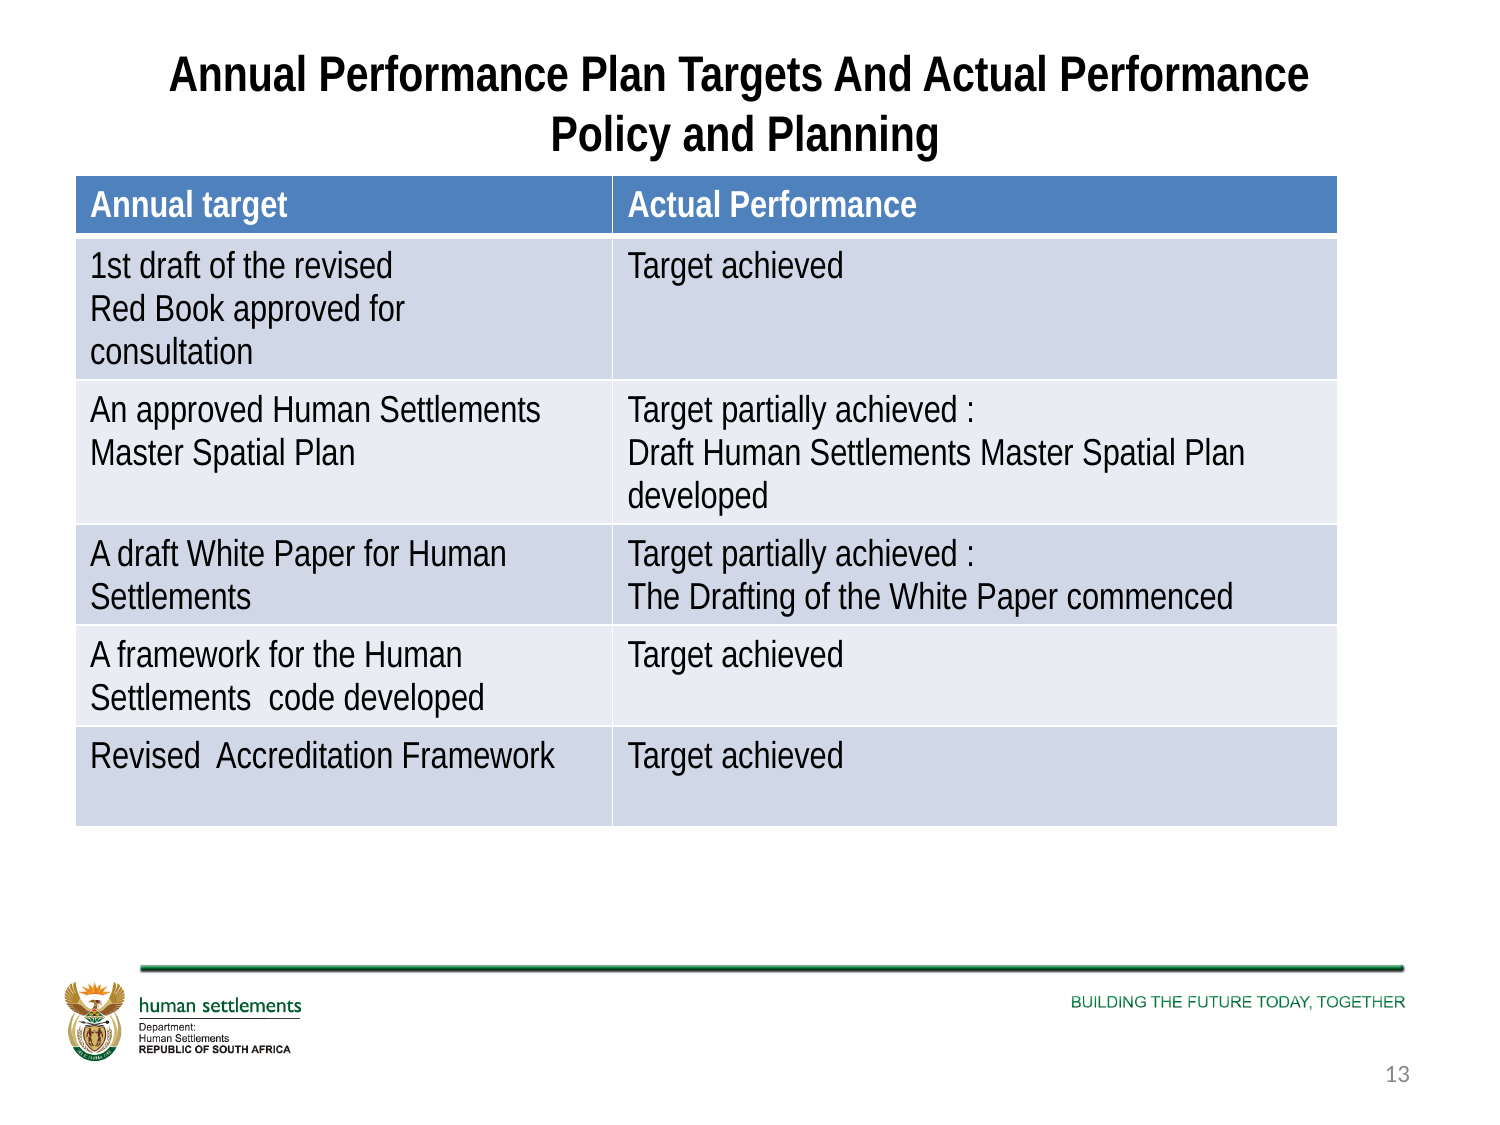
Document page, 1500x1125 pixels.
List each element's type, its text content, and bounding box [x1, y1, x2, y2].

table_cell Target achieved [613, 727, 1337, 826]
table_cell A draft White Paper for Human Settlements [76, 525, 612, 624]
slide_number 13 [1074, 1042, 1425, 1103]
table_header Actual Performance [613, 176, 1337, 233]
table_cell Target achieved [613, 626, 1337, 725]
title Annual Performance Plan Targets And Actual Performance Policy and Planning [70, 40, 1421, 163]
table_cell Target partially achieved : Draft Human Settlements Master Spatial Plan developed [613, 381, 1337, 523]
table_cell Target achieved [613, 239, 1337, 379]
picture [0, 64, 1500, 1125]
table_cell Target partially achieved : The Drafting of the White Paper commenced [613, 525, 1337, 624]
table_cell A framework for the Human Settlements code developed [76, 626, 612, 725]
table_cell 1st draft of the revised Red Book approved for consultation [76, 239, 612, 379]
table_cell An approved Human Settlements Master Spatial Plan [76, 381, 612, 523]
table_header Annual target [76, 176, 612, 233]
table_cell Revised Accreditation Framework [76, 727, 612, 826]
